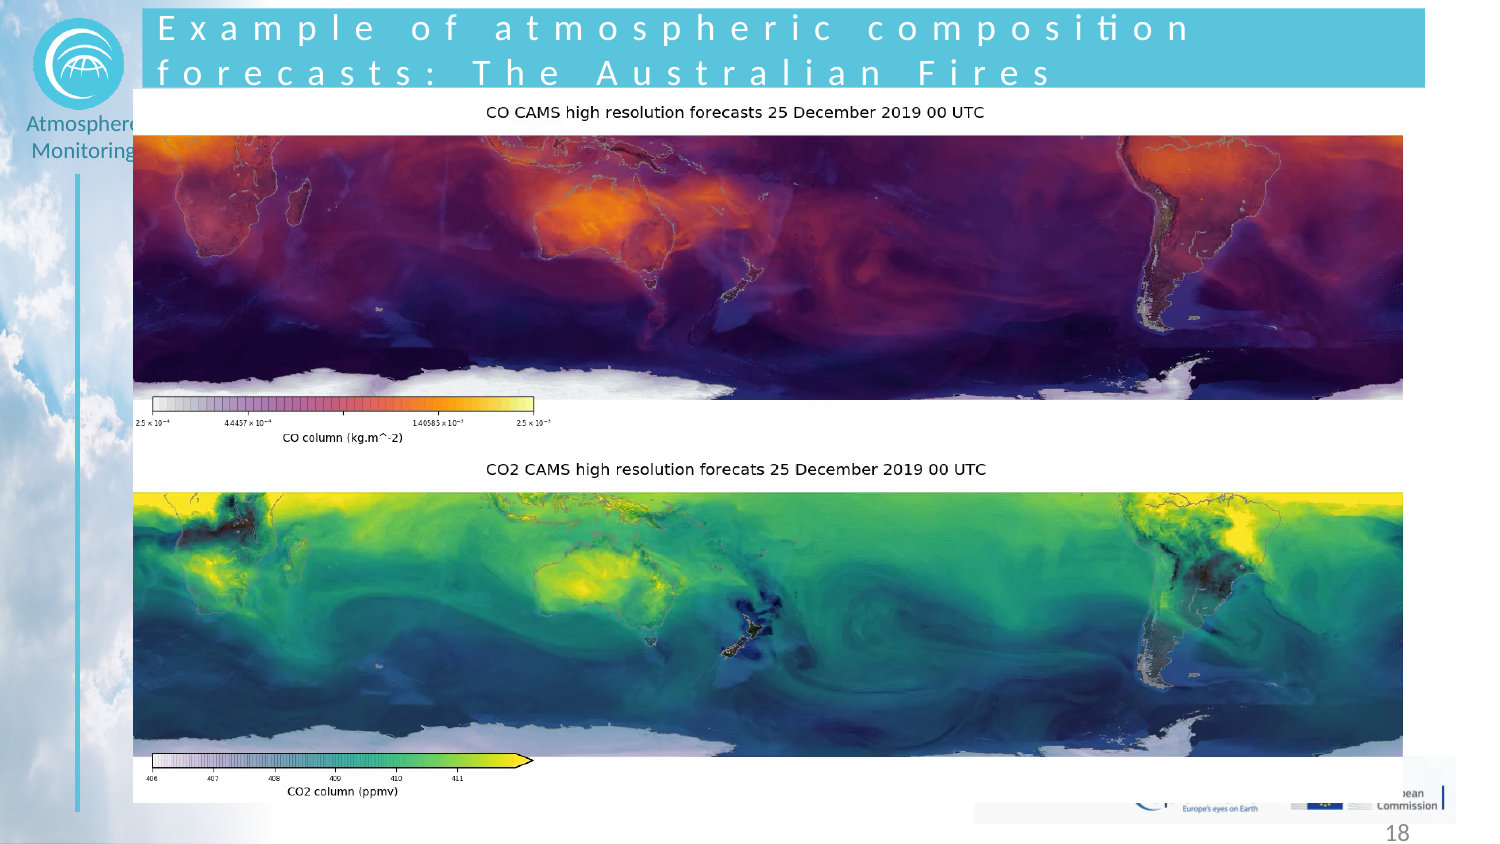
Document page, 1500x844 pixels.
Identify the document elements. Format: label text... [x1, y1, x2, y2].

picture [25, 6, 139, 114]
title Example of atmospheric composition forecasts: The Australian Fires [142, 8, 1425, 88]
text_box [132, 88, 1404, 804]
picture [1123, 756, 1456, 824]
slide_number 18 [1074, 809, 1425, 844]
